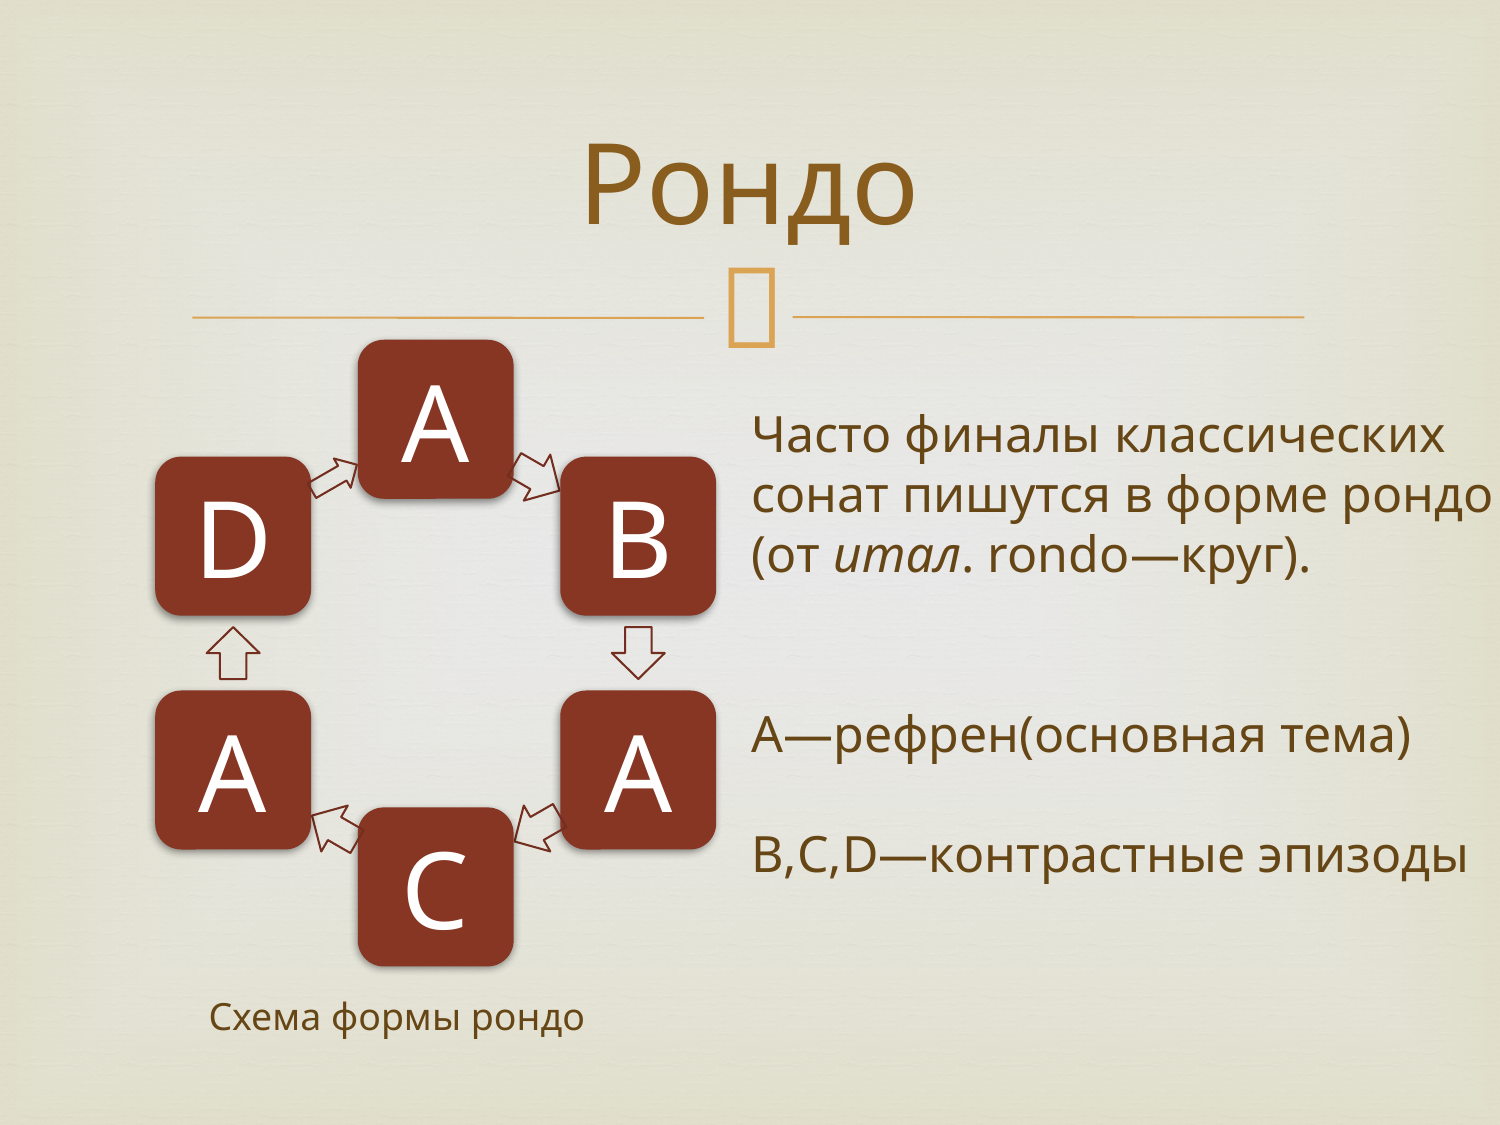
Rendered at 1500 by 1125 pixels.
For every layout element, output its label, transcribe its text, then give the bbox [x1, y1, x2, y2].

text_box Схема формы рондо [193, 985, 601, 1046]
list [123, 334, 748, 972]
text_box Часто финалы классических сонат пишутся в форме рондо (от итал. rondo—круг). А—рефрен(основная тема) B,С,D—контрастные эпизоды [754, 395, 1500, 951]
title Рондо [112, 93, 1386, 267]
